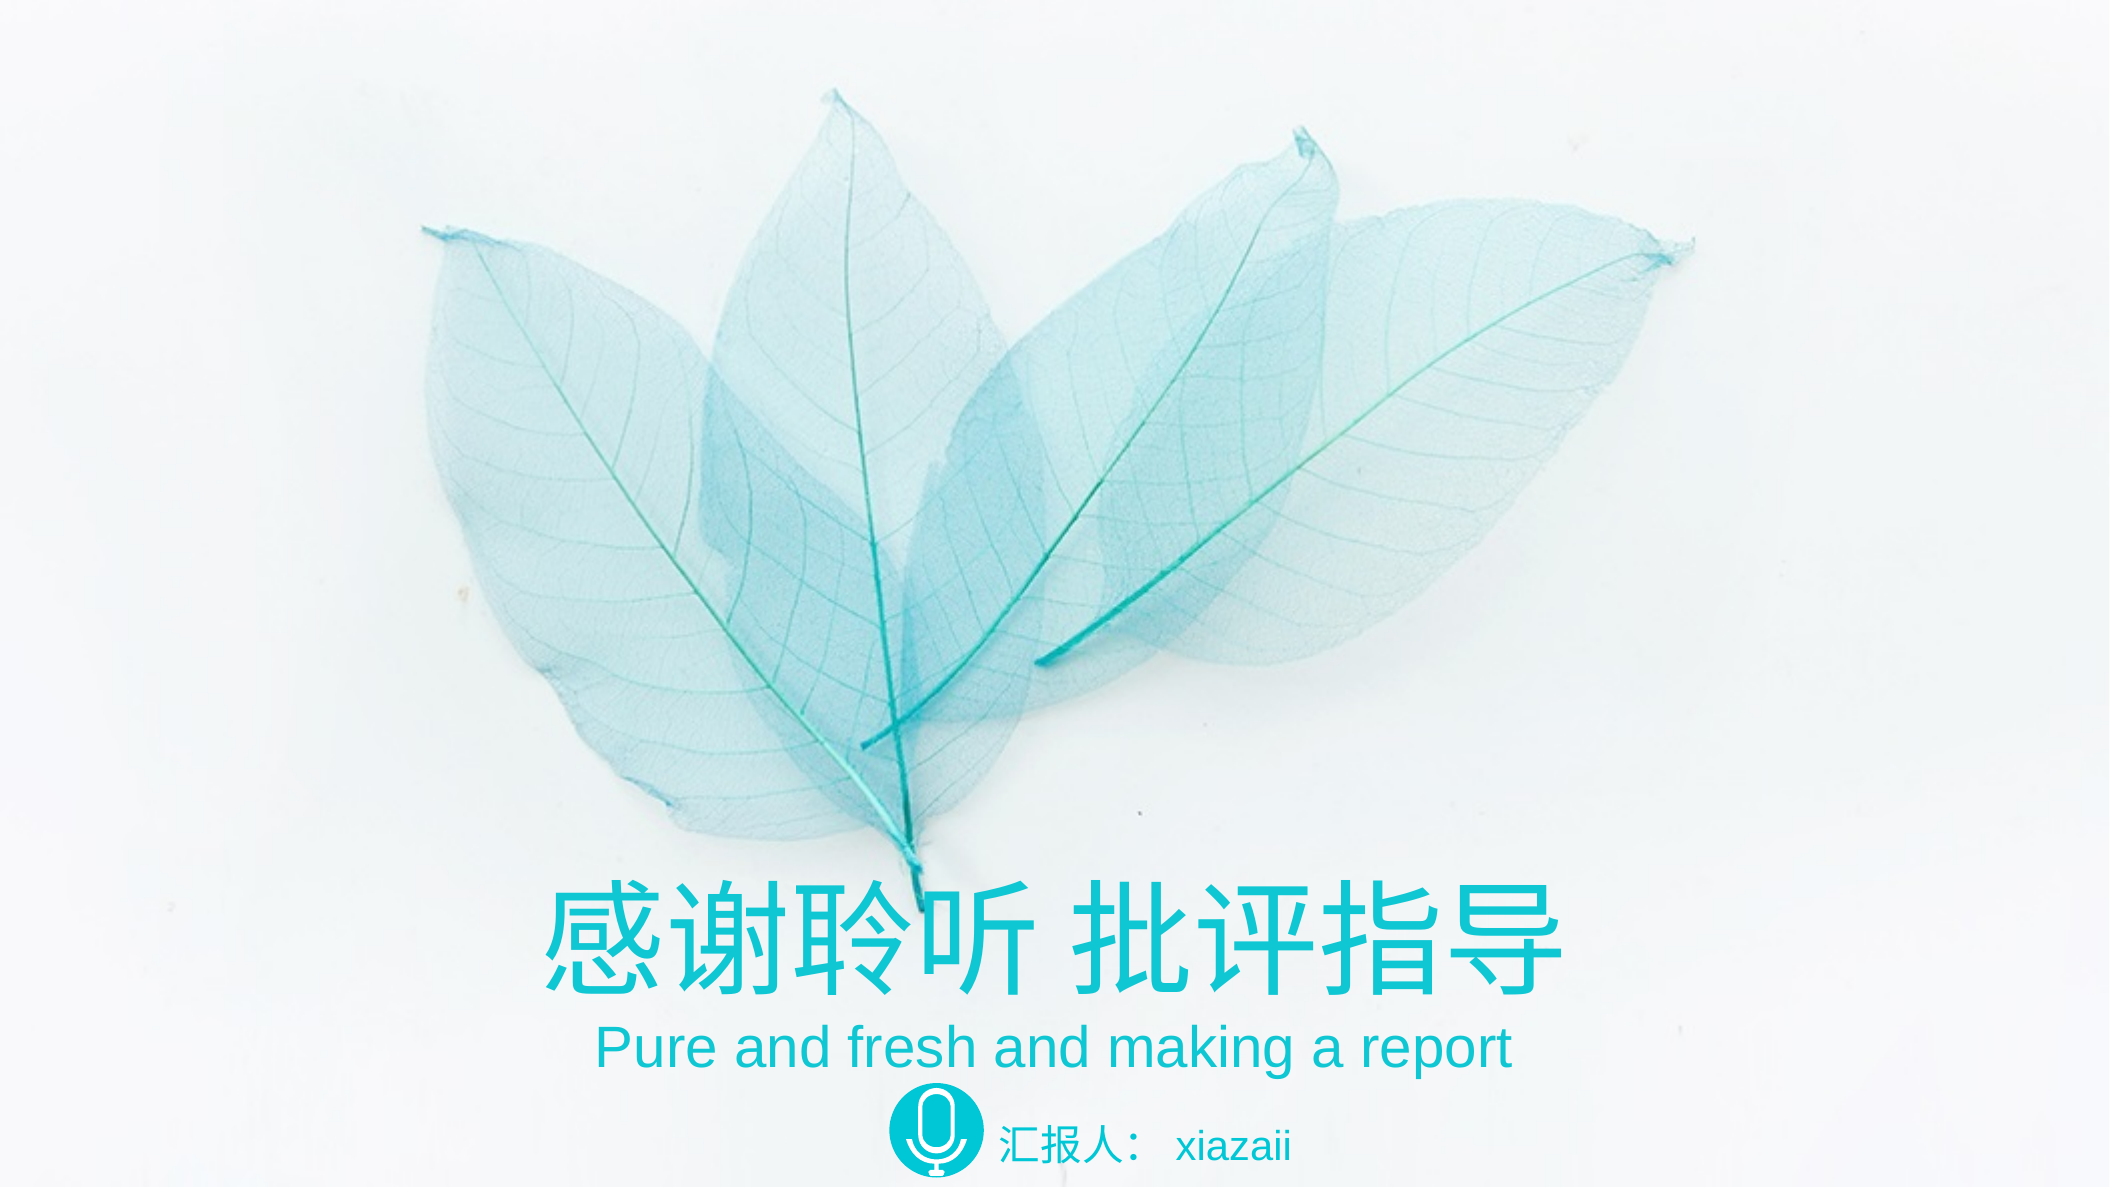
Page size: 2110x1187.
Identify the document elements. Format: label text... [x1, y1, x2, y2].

text_box 感谢聆听 批评指导 [529, 854, 1580, 968]
text_box [0, 0, 2110, 1187]
text_box 汇报人：xiazaii [983, 1050, 1386, 1176]
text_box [889, 1083, 984, 1178]
text_box Pure and fresh and making a report [473, 968, 1636, 1085]
